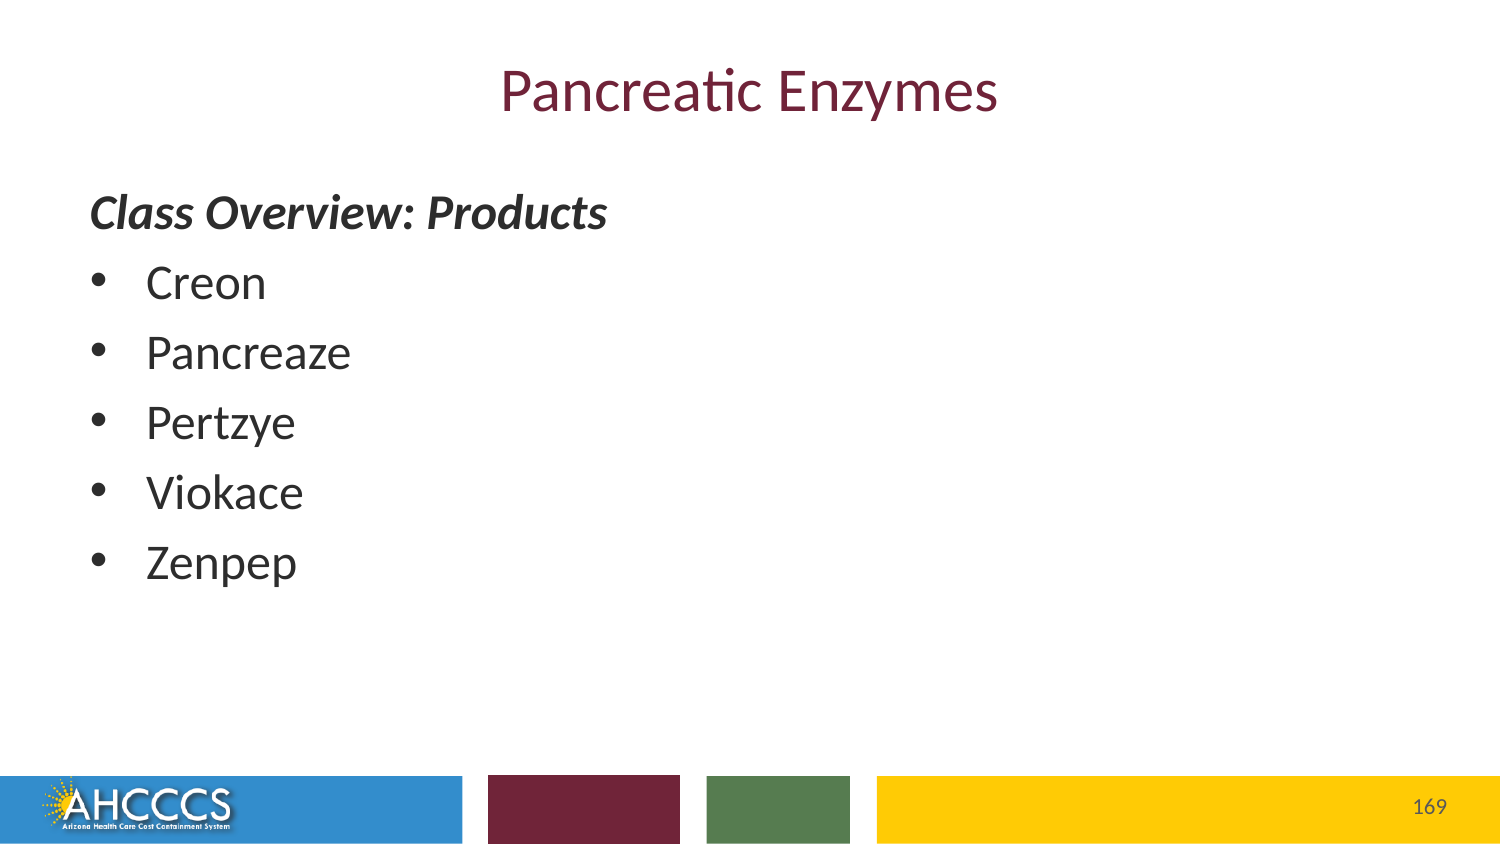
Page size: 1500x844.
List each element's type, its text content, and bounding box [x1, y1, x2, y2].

list Class Overview: Products Creon Pancreaze Pertzye Viokace Zenpep [75, 171, 1425, 729]
title Pancreatic Enzymes [75, 22, 1425, 163]
picture [42, 776, 230, 830]
